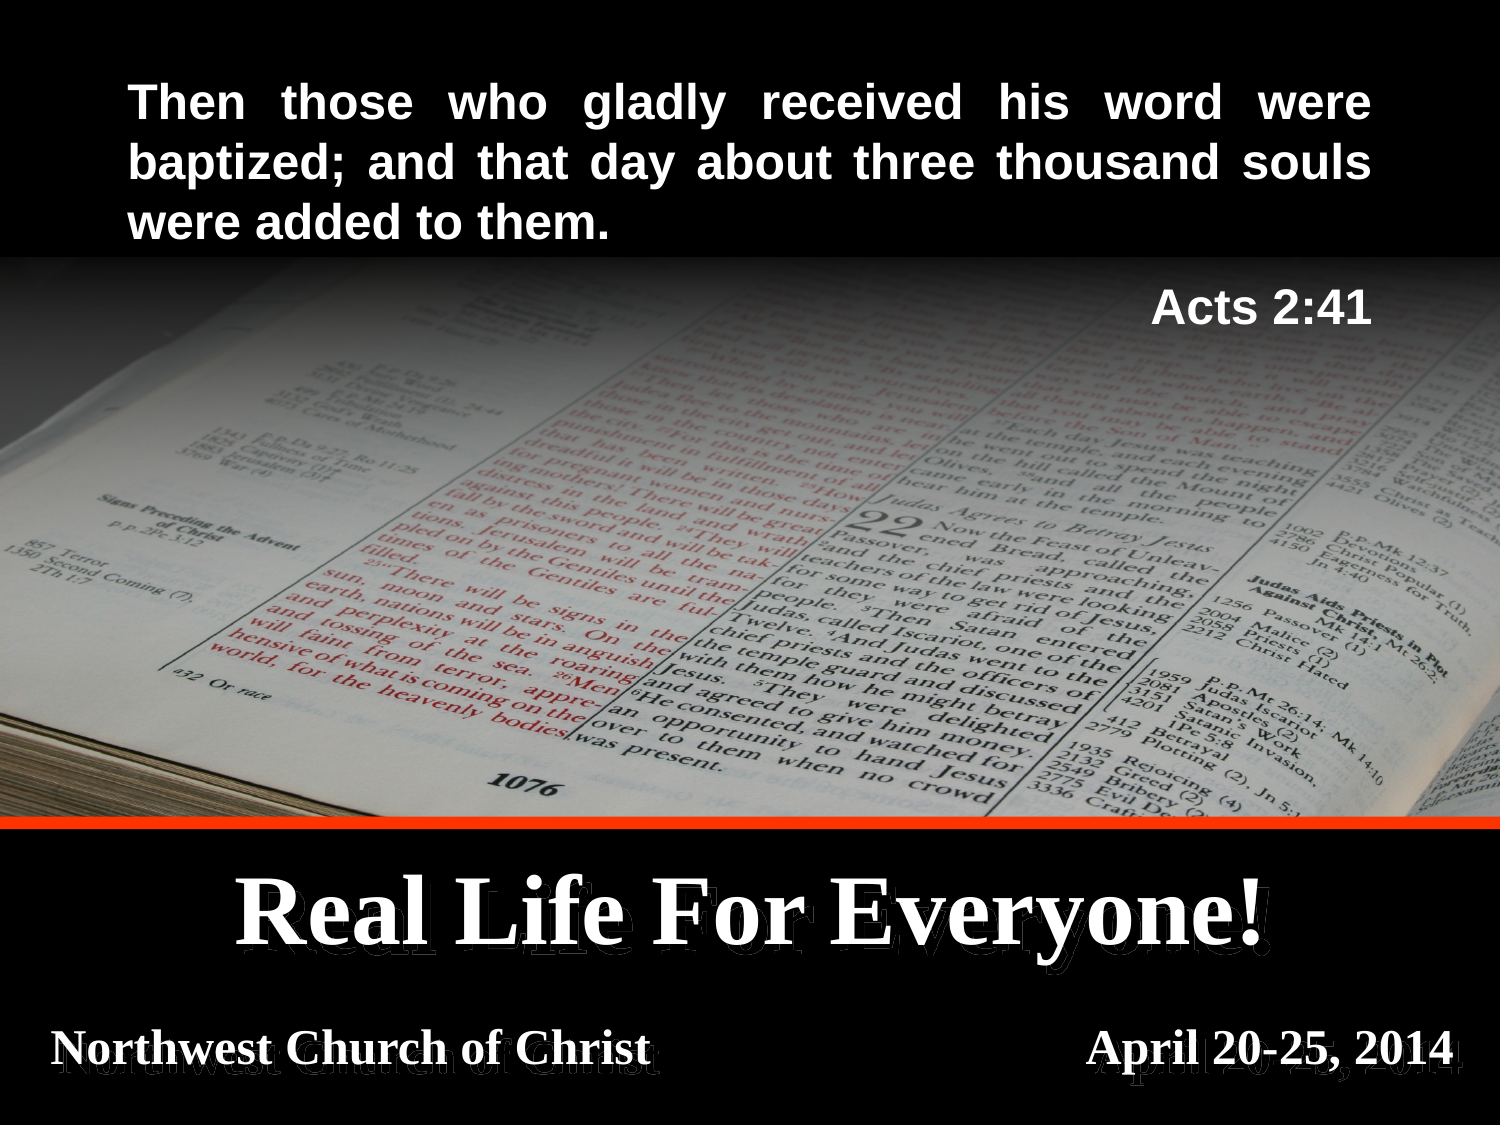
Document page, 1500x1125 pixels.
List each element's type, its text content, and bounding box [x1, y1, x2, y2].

text_box [0, 0, 1500, 136]
text_box [0, 831, 1500, 1125]
text_box Then those who gladly received his word were baptized; and that day about three thousand souls were added to them. Acts 2:41 [112, 62, 1388, 135]
text_box Real Life For Everyone! Northwest Church of Christ April 20-25, 2014 [16, 837, 1488, 1083]
picture [0, 137, 1500, 825]
